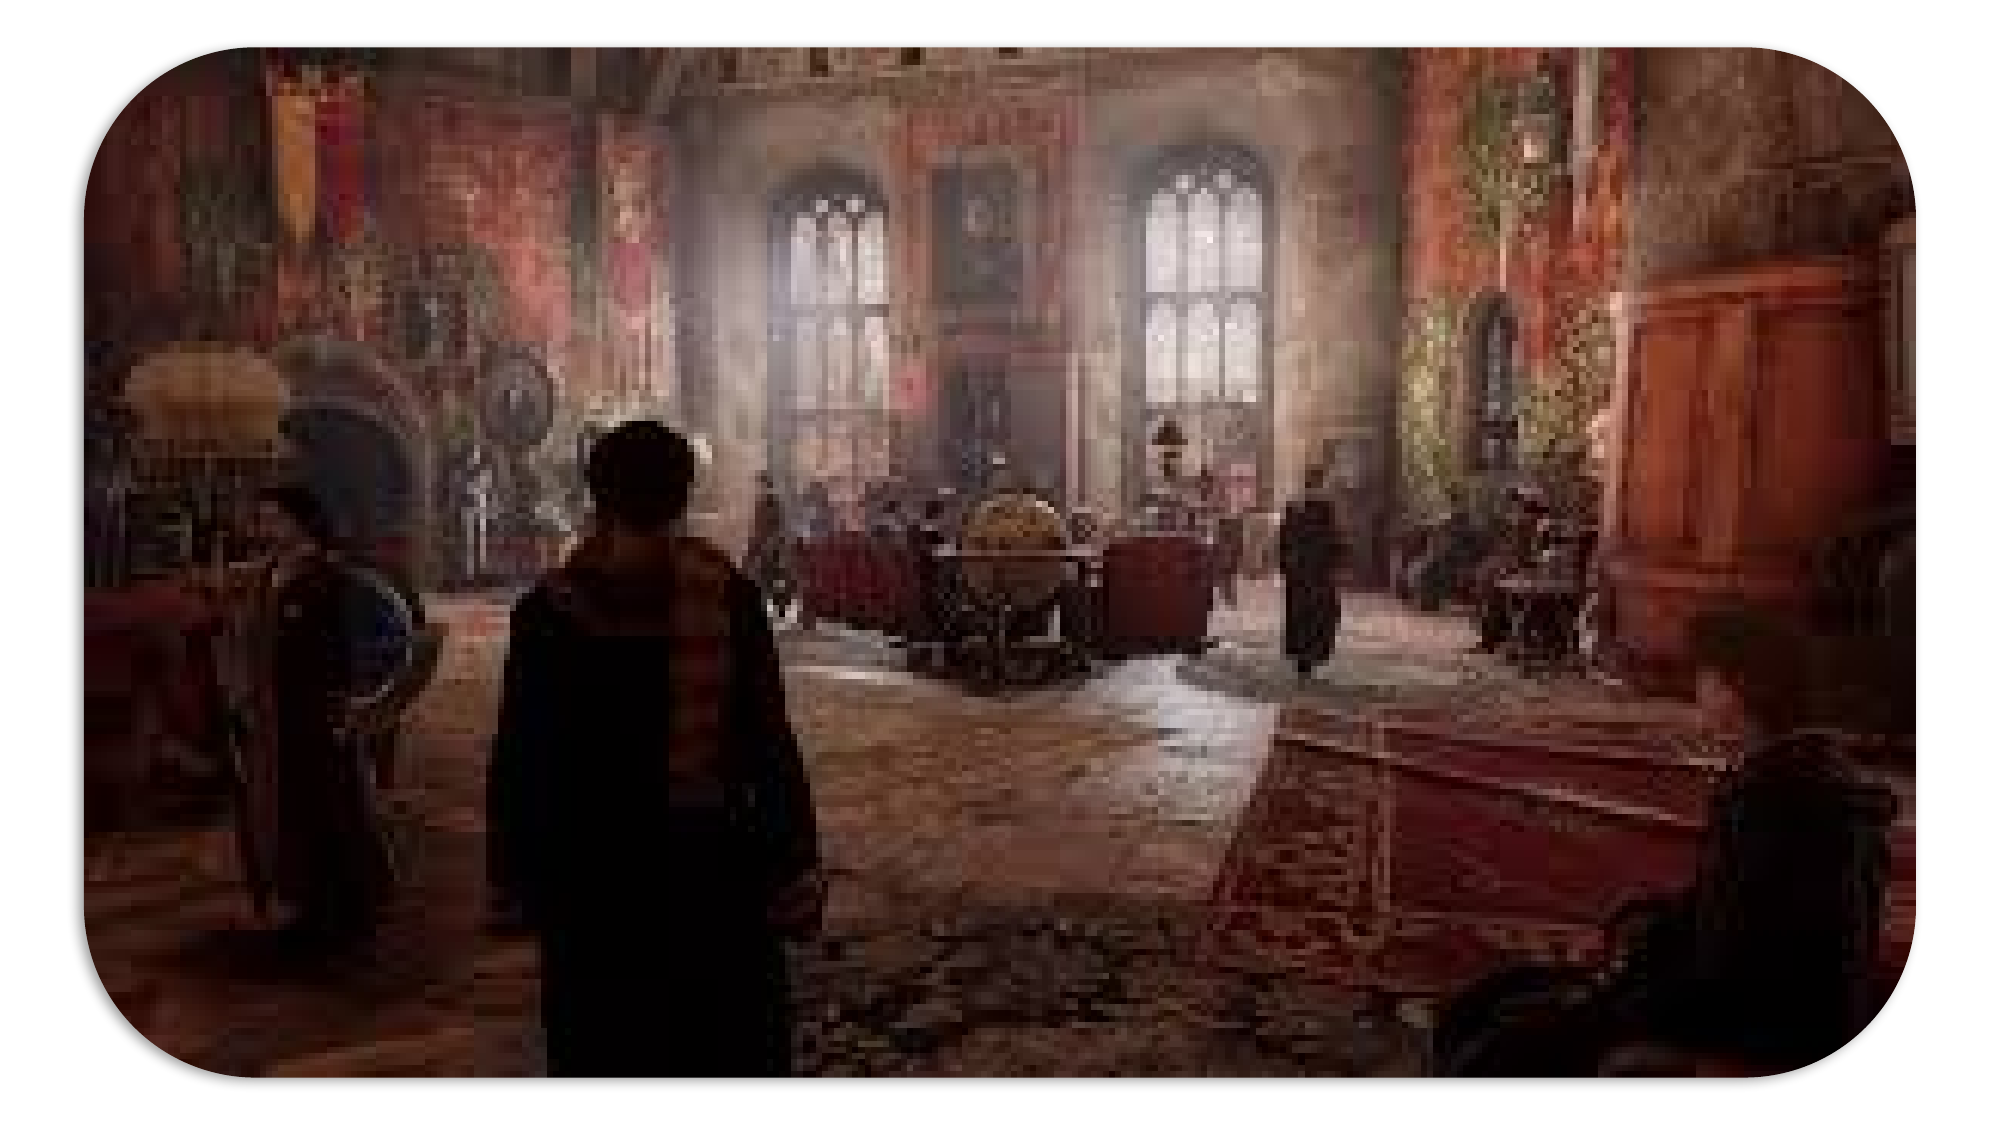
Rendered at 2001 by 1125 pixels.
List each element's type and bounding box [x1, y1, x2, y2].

picture [83, 47, 1917, 1078]
